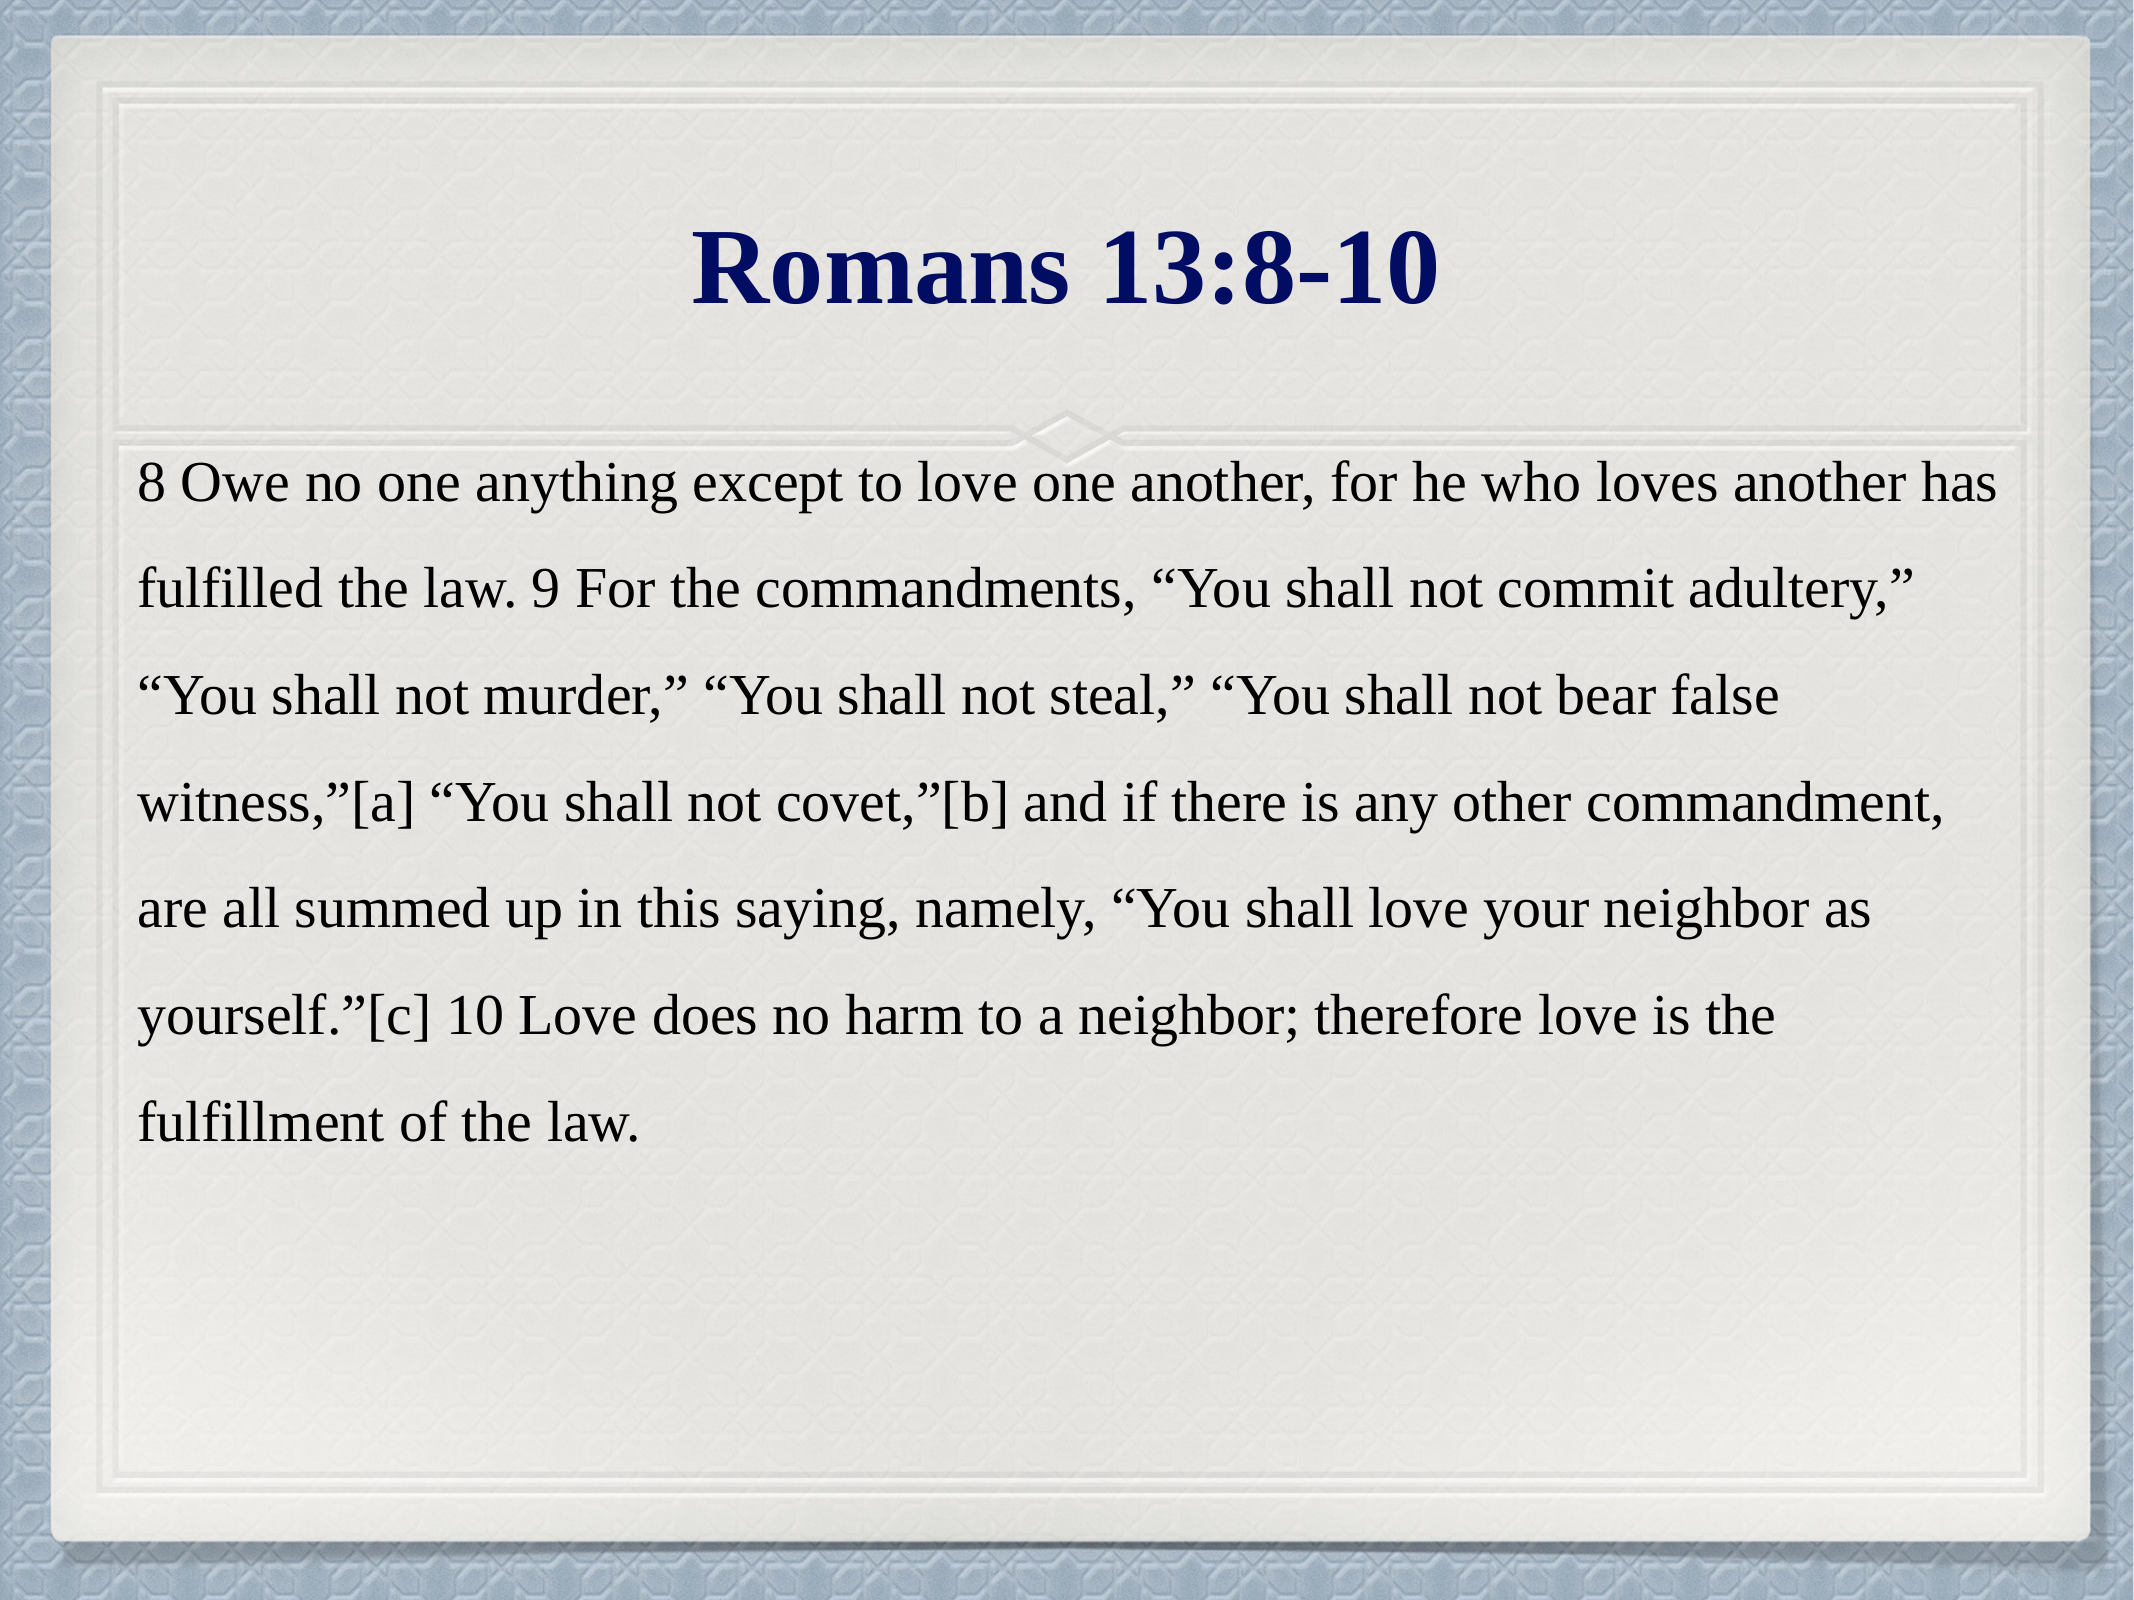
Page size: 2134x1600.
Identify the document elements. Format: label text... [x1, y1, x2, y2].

picture [0, 0, 2134, 1600]
title Romans 13:8-10 [208, 125, 1925, 396]
text_box 8 Owe no one anything except to love one another, for he who loves another has fulfilled the law. 9 For the commandments, “You shall not commit adultery,” “You shall not murder,” “You shall not steal,” “You shall not bear false witness,”[a] “You shall not covet,”[b] and if there is any other commandment, are all summed up in this saying, namely, “You shall love your neighbor as yourself.”[c] 10 Love does no harm to a neighbor; therefore love is the fulfillment of the law. [129, 437, 2030, 1438]
